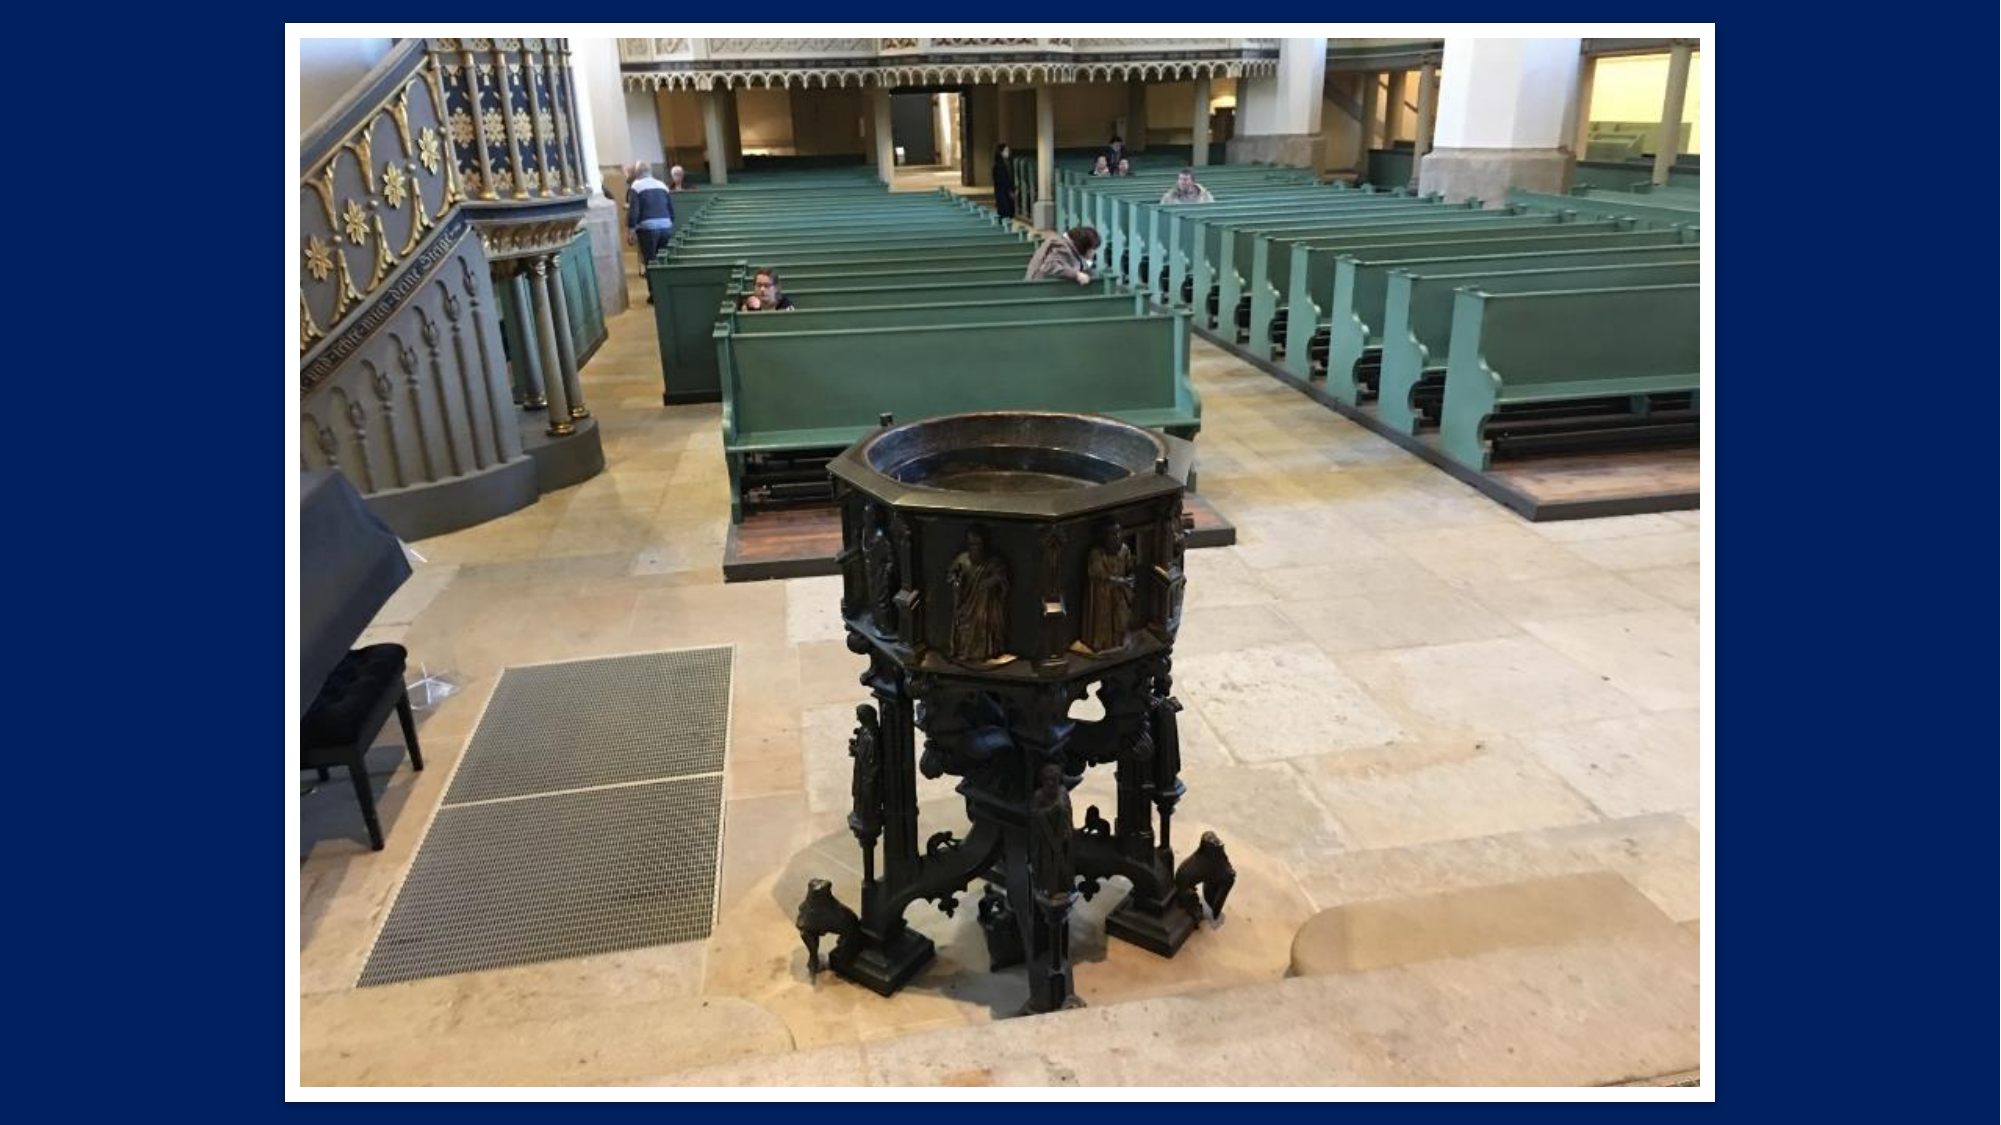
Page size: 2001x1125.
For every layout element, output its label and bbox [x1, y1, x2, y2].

picture [299, 37, 1701, 1088]
